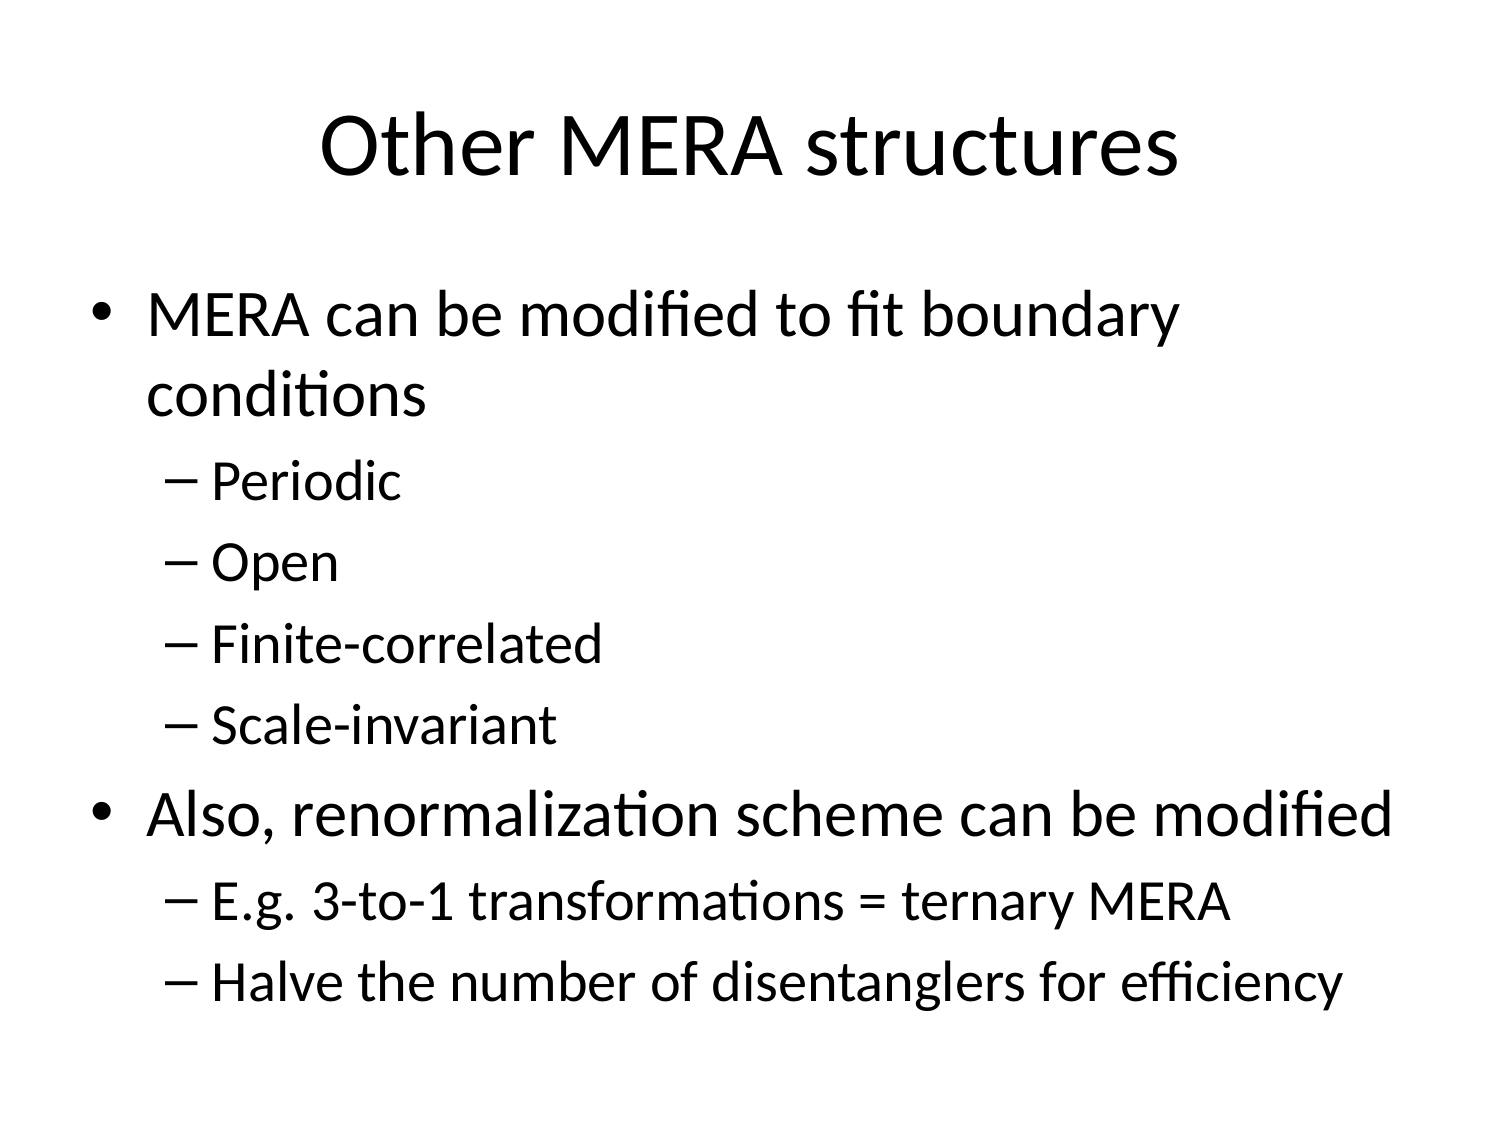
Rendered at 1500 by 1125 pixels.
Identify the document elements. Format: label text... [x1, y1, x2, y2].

list MERA can be modified to fit boundary conditions Periodic Open Finite-correlated Scale-invariant Also, renormalization scheme can be modified E.g. 3-to-1 transformations = ternary MERA Halve the number of disentanglers for efficiency [75, 262, 1425, 1097]
title Other MERA structures [75, 45, 1425, 233]
